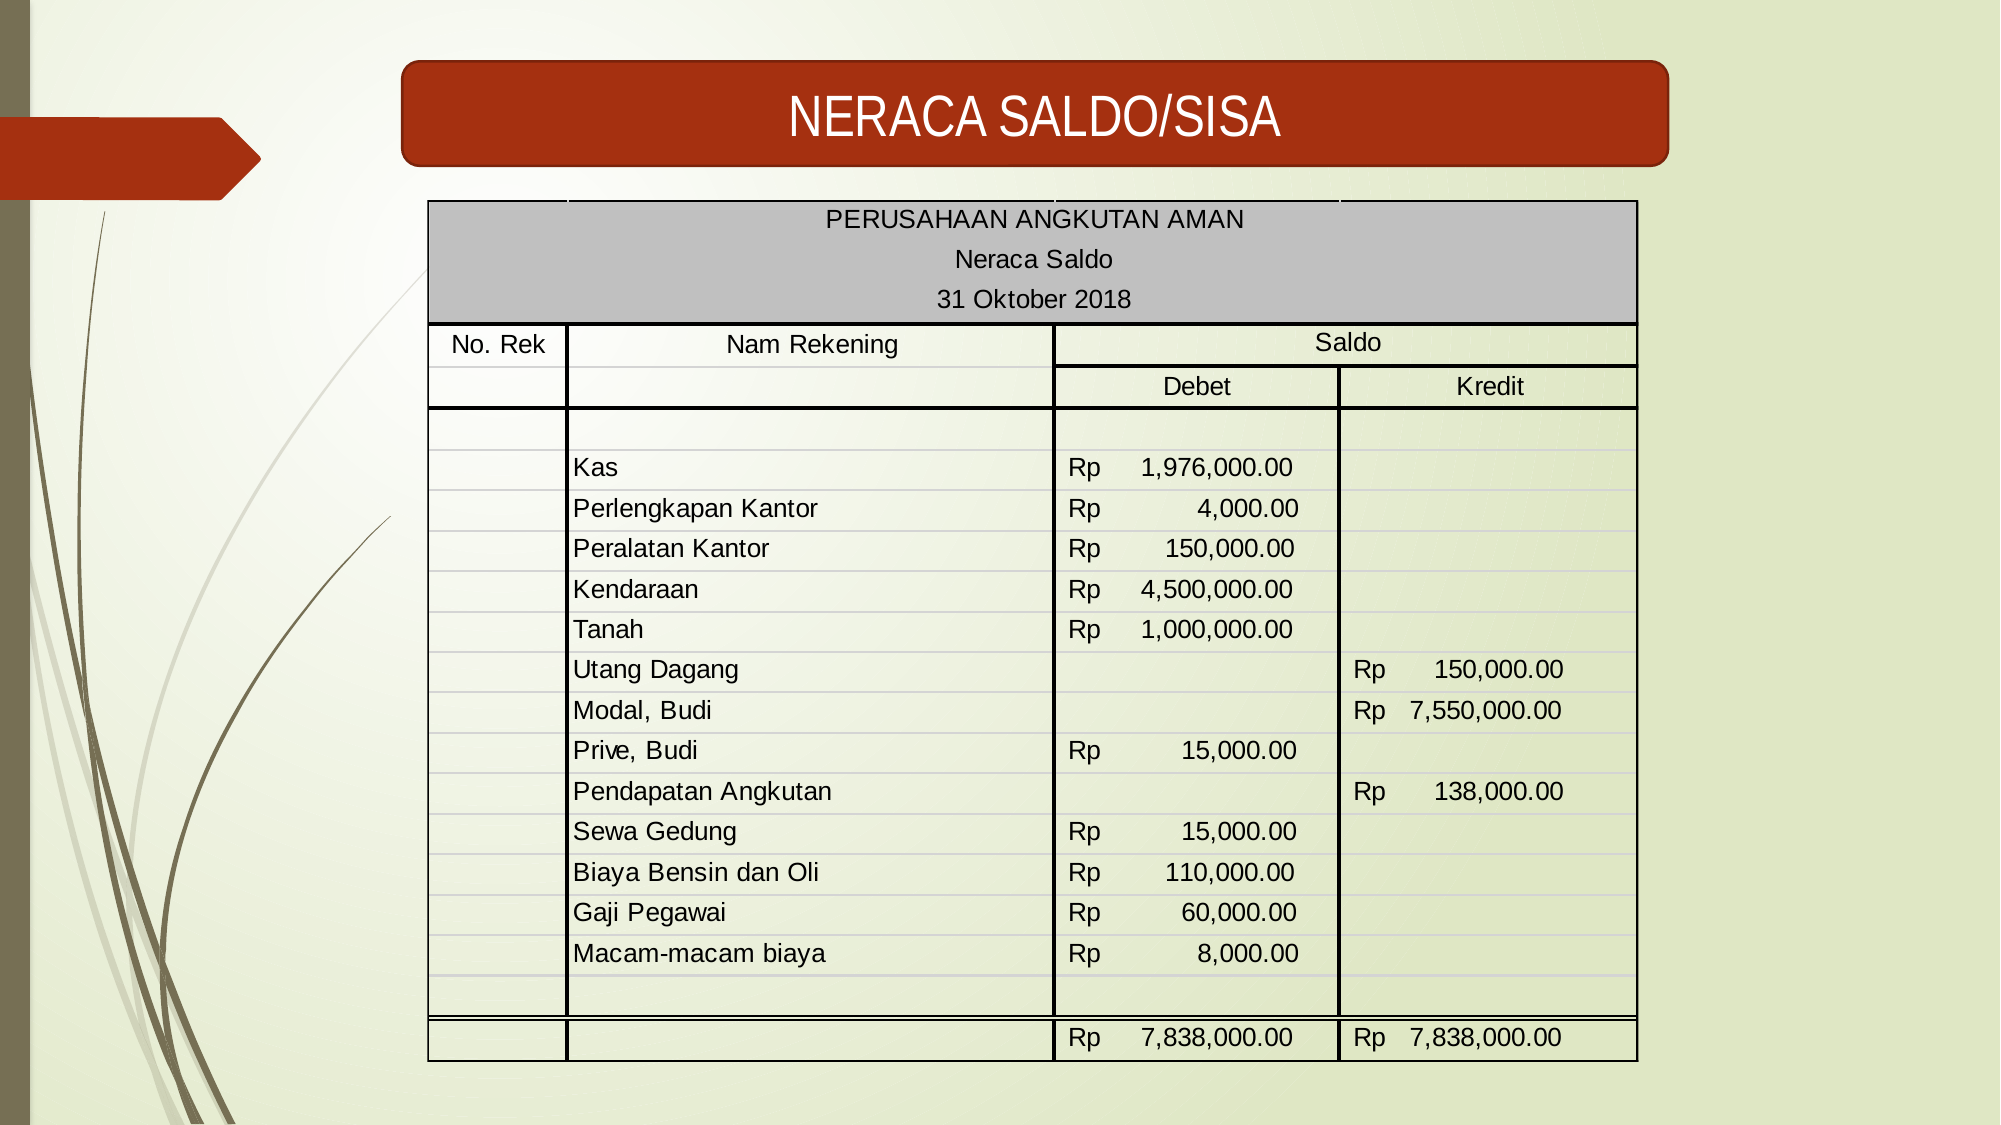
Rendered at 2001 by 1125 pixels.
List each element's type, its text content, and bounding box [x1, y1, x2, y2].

text_box NERACA SALDO/SISA [400, 60, 1670, 168]
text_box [426, 199, 1641, 1064]
